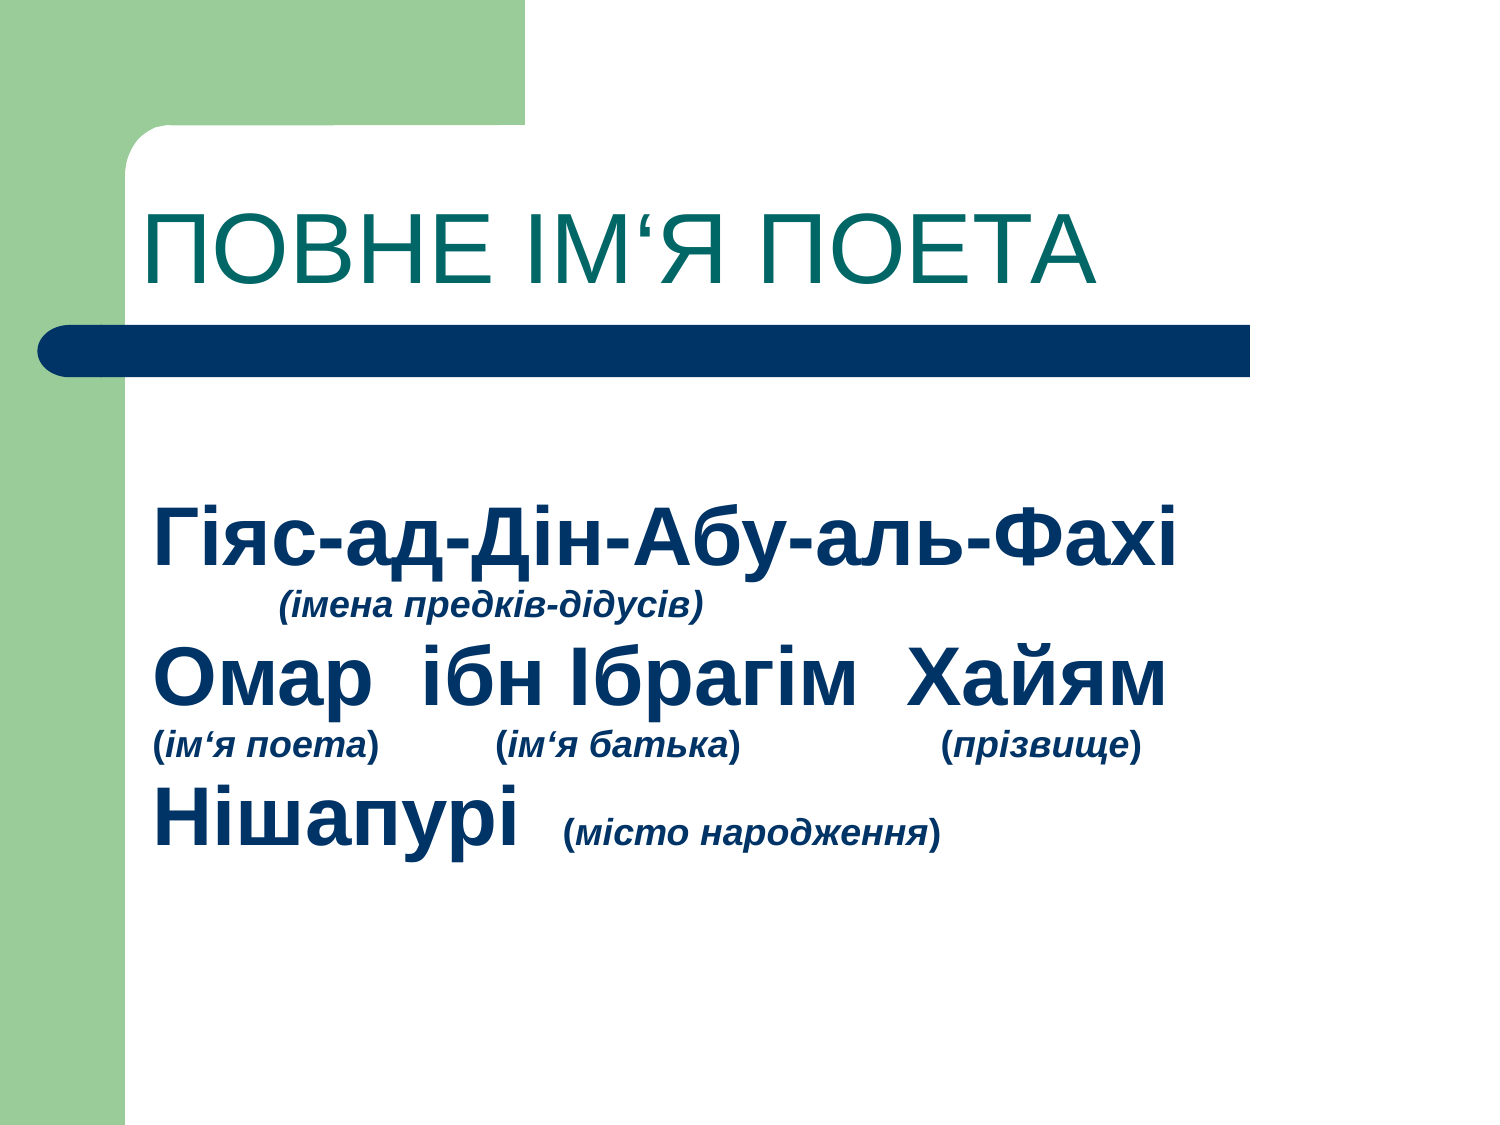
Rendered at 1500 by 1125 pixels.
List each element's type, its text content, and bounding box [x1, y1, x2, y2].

title ПОВНЕ ІМ‘Я ПОЕТА [124, 124, 1426, 313]
list Гіяс-ад-Дін-Абу-аль-Фахі (імена предків-дідусів) Омар ібн Ібрагім Хайям (ім‘я поета) (ім‘я батька) (прізвище) Нішапурі (місто народження) [137, 387, 1400, 999]
